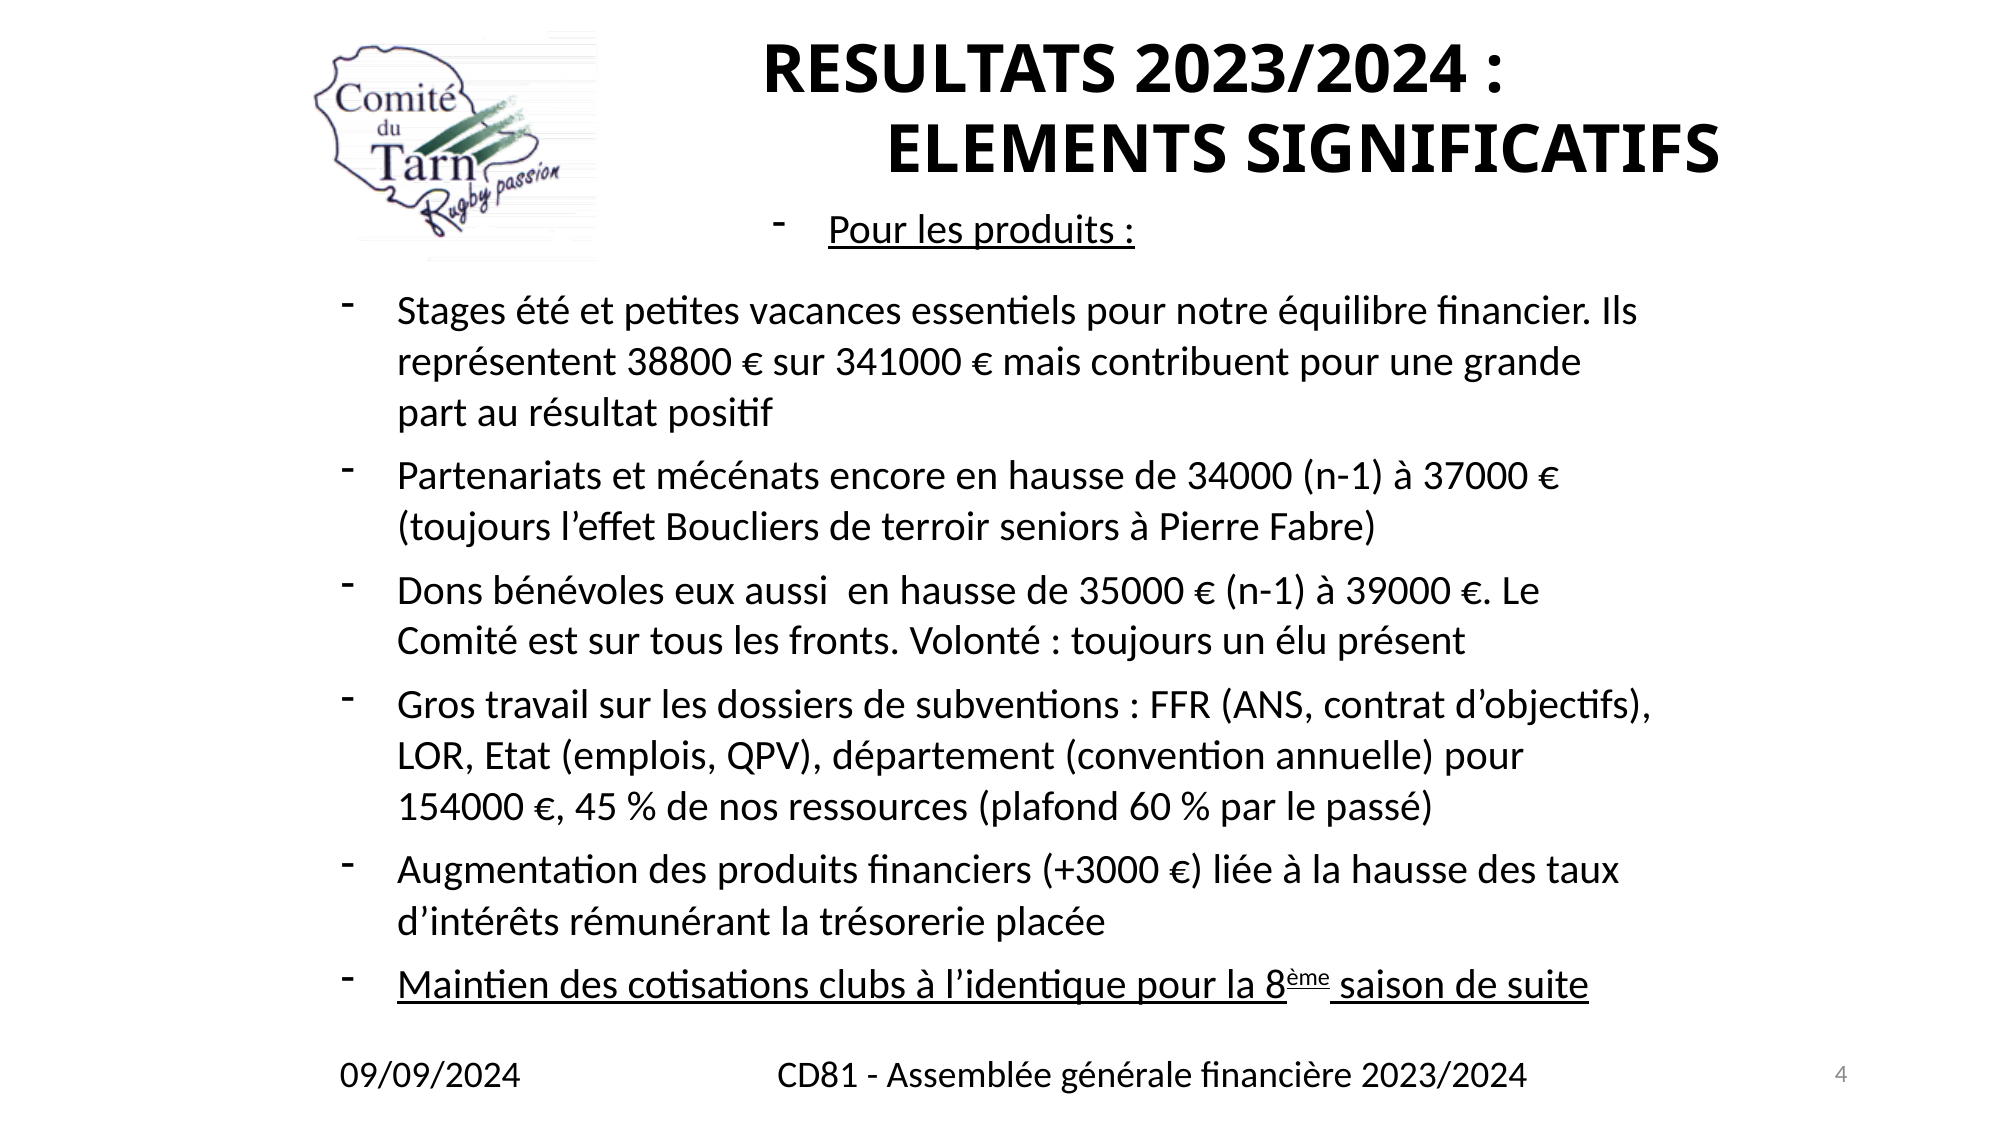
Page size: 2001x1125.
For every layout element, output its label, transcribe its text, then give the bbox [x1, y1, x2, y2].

slide_number 4 [1412, 1042, 1863, 1103]
picture [287, 21, 599, 272]
text_box 09/09/2024 [324, 1042, 675, 1103]
text_box Pour les produits : Stages été et petites vacances essentiels pour notre équilibre financier. Ils représentent 38800 € sur 341000 € mais contribuent pour une grande part au résultat positif Partenariats et mécénats encore en hausse de 34000 (n-1) à 37000 € (toujours l’effet Boucliers de terroir seniors à Pierre Fabre) Dons bénévoles eux aussi en hausse de 35000 € (n-1) à 39000 €. Le Comité est sur tous les fronts. Volonté : toujours un élu présent Gros travail sur les dossiers de subventions : FFR (ANS, contrat d’objectifs), LOR, Etat (emplois, QPV), département (convention annuelle) pour 154000 €, 45 % de nos ressources (plafond 60 % par le passé) Augmentation des produits financiers (+3000 €) liée à la hausse des taux d’intérêts rémunérant la trésorerie placée Maintien des cotisations clubs à l’identique pour la 8ème saison de suite [324, 130, 1675, 1019]
text_box RESULTATS 2023/2024 : ELEMENTS SIGNIFICATIFS [583, 18, 1805, 208]
text_box [1325, 1042, 1412, 1103]
text_box CD81 - Assemblée générale financière 2023/2024 [762, 1042, 1325, 1103]
